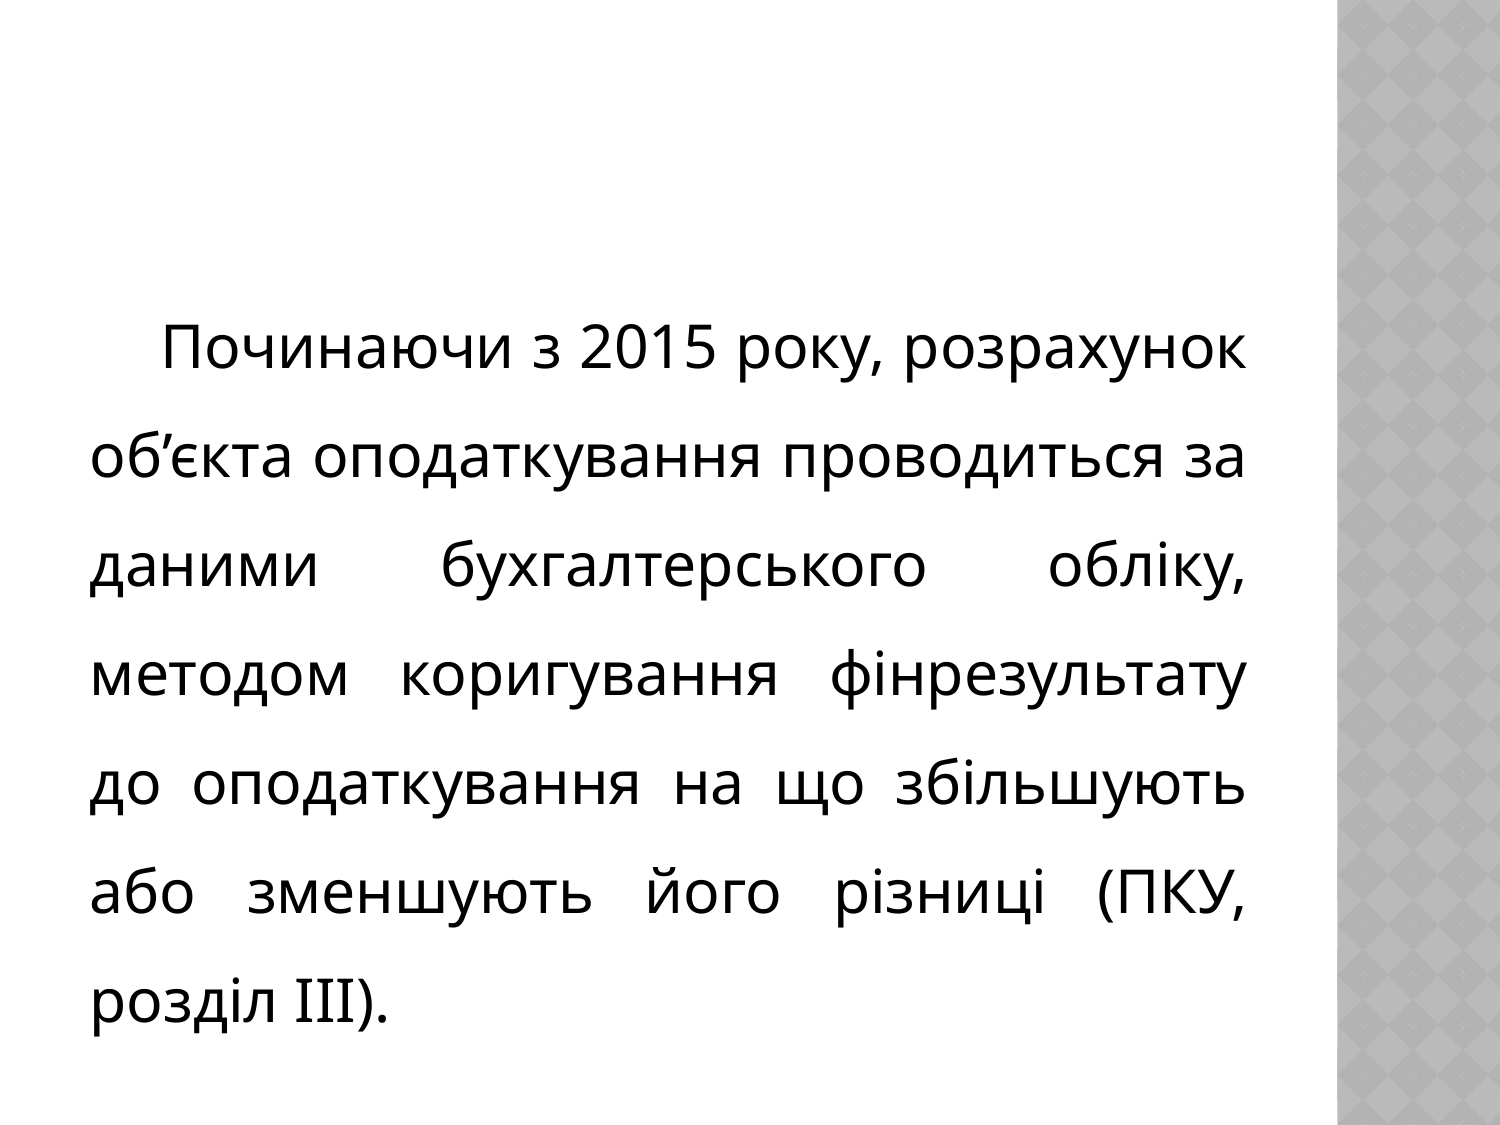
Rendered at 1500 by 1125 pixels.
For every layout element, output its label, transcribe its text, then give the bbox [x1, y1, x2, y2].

list Починаючи з 2015 року, розрахунок об’єкта оподаткування проводиться за даними бухгалтерського обліку, методом коригування фінрезультату до оподаткування на що збільшують або зменшують його різниці (ПКУ, розділ III). [75, 264, 1263, 1059]
